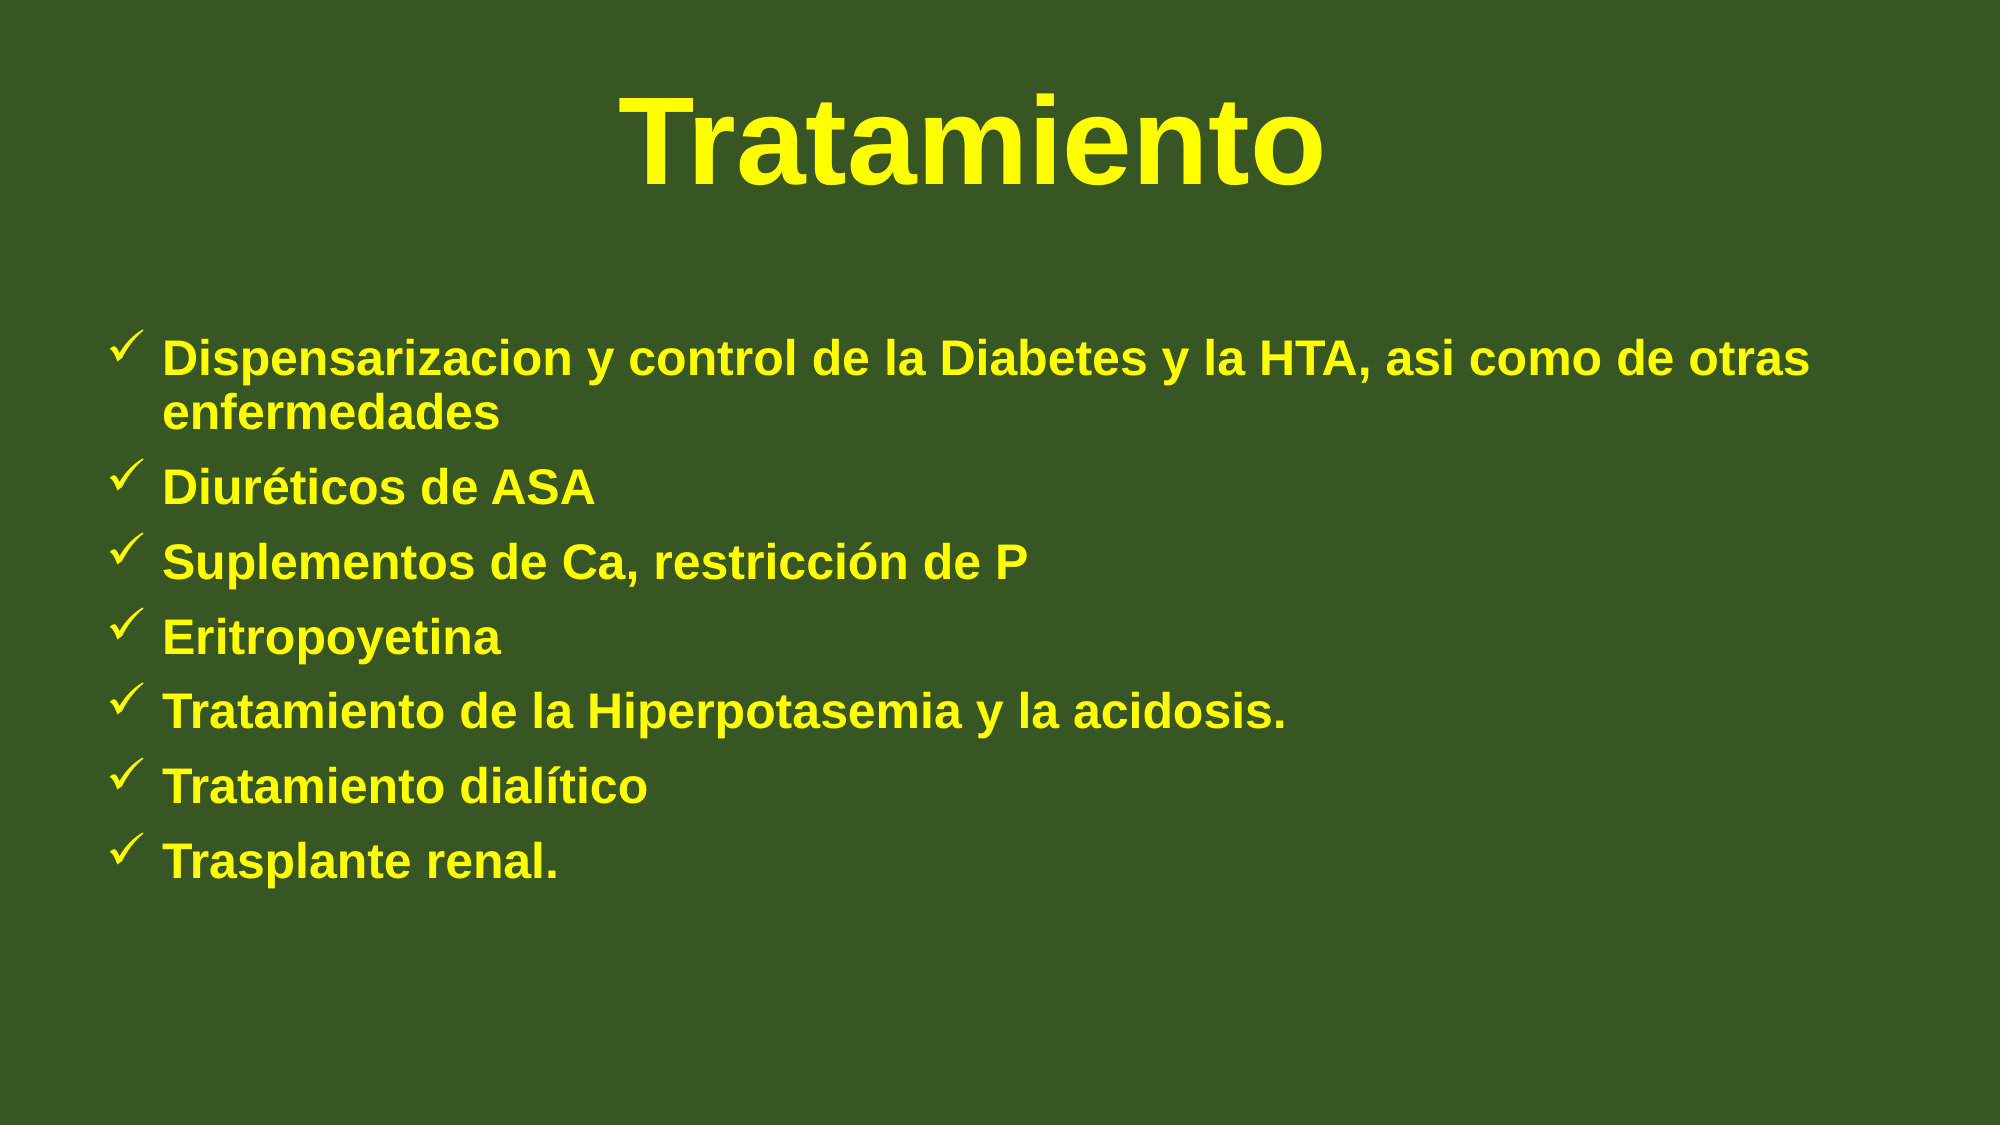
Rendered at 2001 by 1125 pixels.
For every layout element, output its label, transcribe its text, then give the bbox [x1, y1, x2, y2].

subtitle Dispensarizacion y control de la Diabetes y la HTA, asi como de otras enfermedades Diuréticos de ASA Suplementos de Ca, restricción de P Eritropoyetina Tratamiento de la Hiperpotasemia y la acidosis. Tratamiento dialítico Trasplante renal. [90, 324, 1910, 971]
title Tratamiento [222, 0, 1723, 219]
